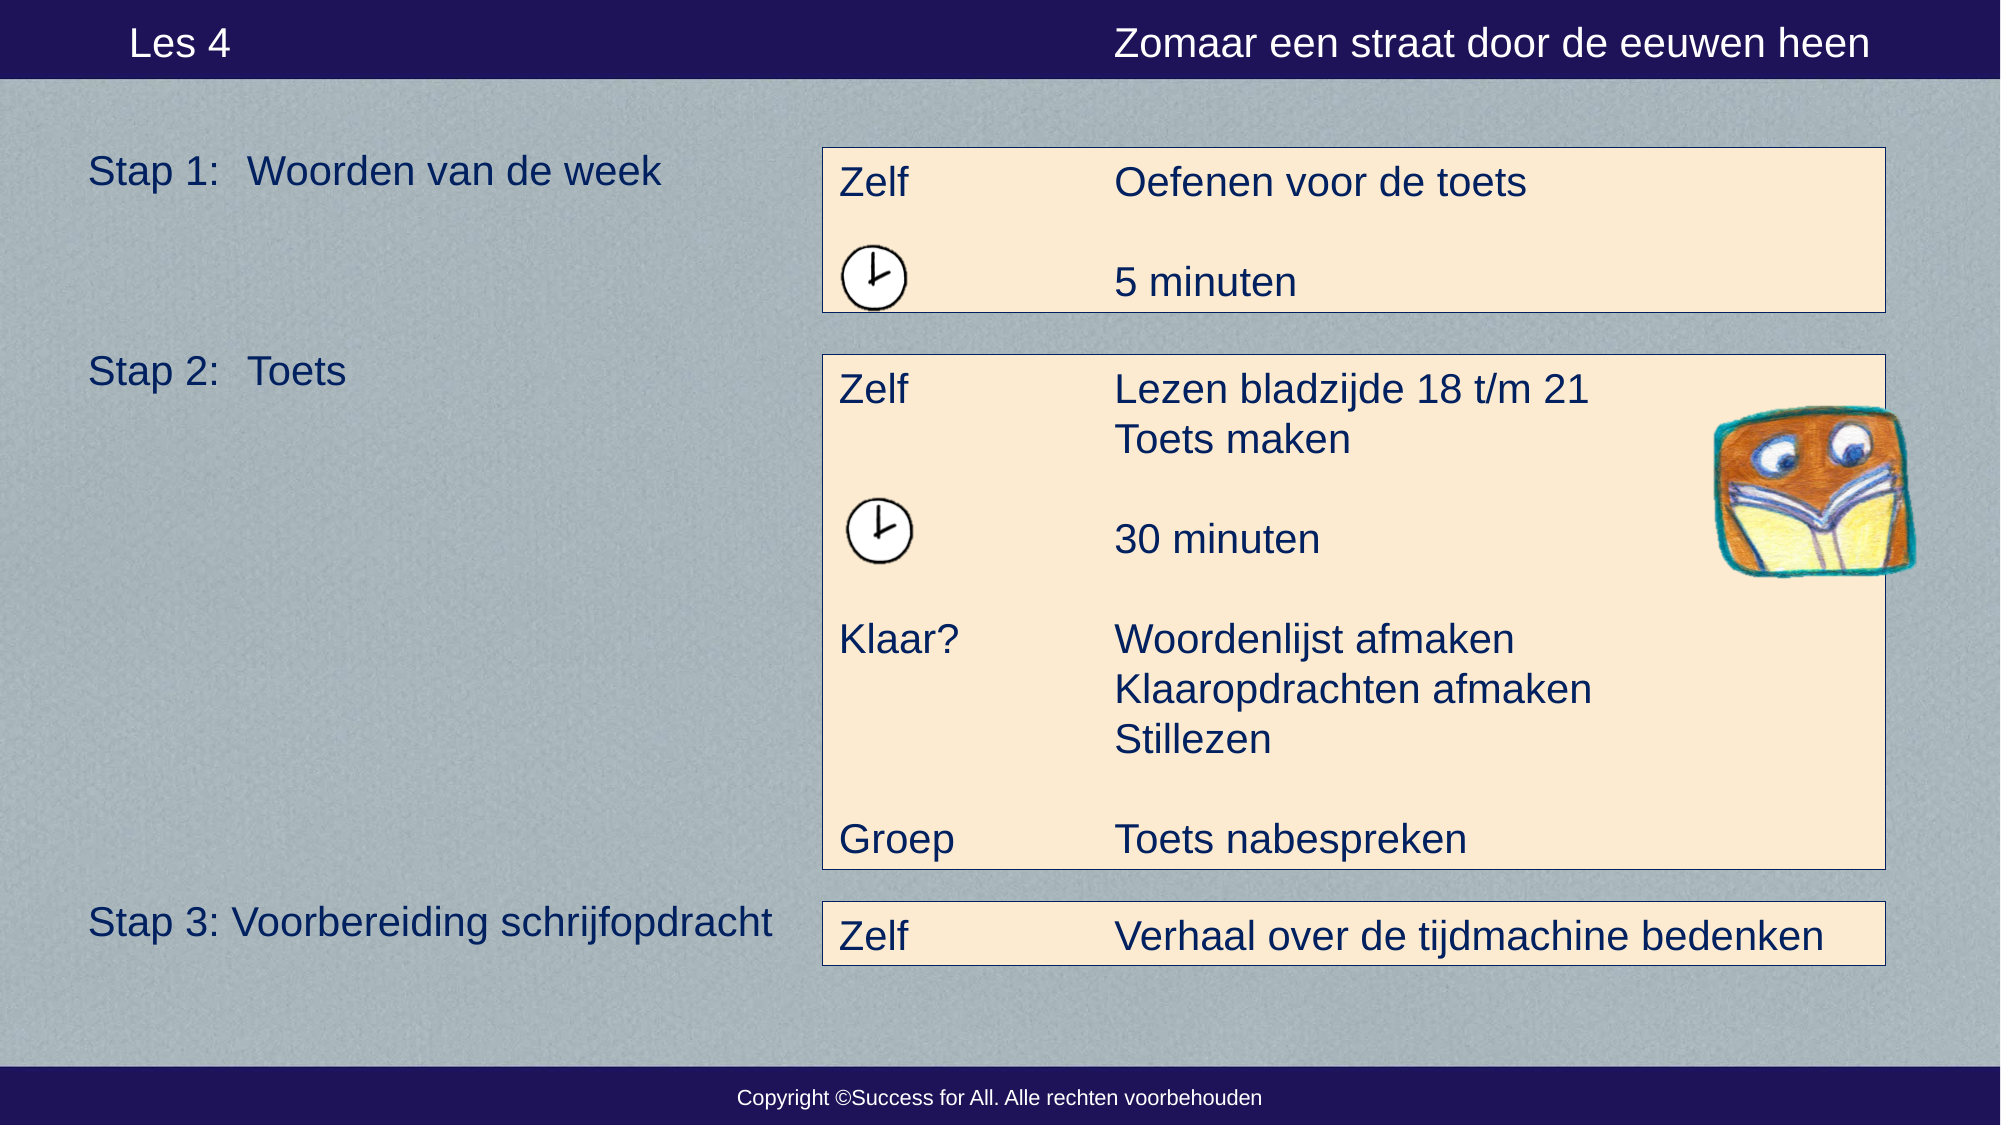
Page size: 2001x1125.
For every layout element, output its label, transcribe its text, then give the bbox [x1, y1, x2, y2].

text_box Copyright ©Success for All. Alle rechten voorbehouden [0, 1076, 2000, 1125]
text_box Zelf Lezen bladzijde 18 t/m 21 Toets maken 30 minuten Klaar? Woordenlijst afmaken Klaaropdrachten afmaken Stillezen Groep Toets nabespreken [822, 354, 1886, 870]
text_box Zelf Oefenen voor de toets 5 minuten [822, 147, 1886, 313]
text_box Zelf Verhaal over de tijdmachine bedenken [822, 901, 1886, 966]
text_box Stap 1: Woorden van de week Stap 2: Toets Stap 3: Voorbereiding schrijfopdracht [73, 136, 866, 1002]
picture [0, 0, 2001, 1125]
text_box Les 4 [114, 8, 354, 73]
text_box Zomaar een straat door de eeuwen heen [999, 8, 1886, 73]
